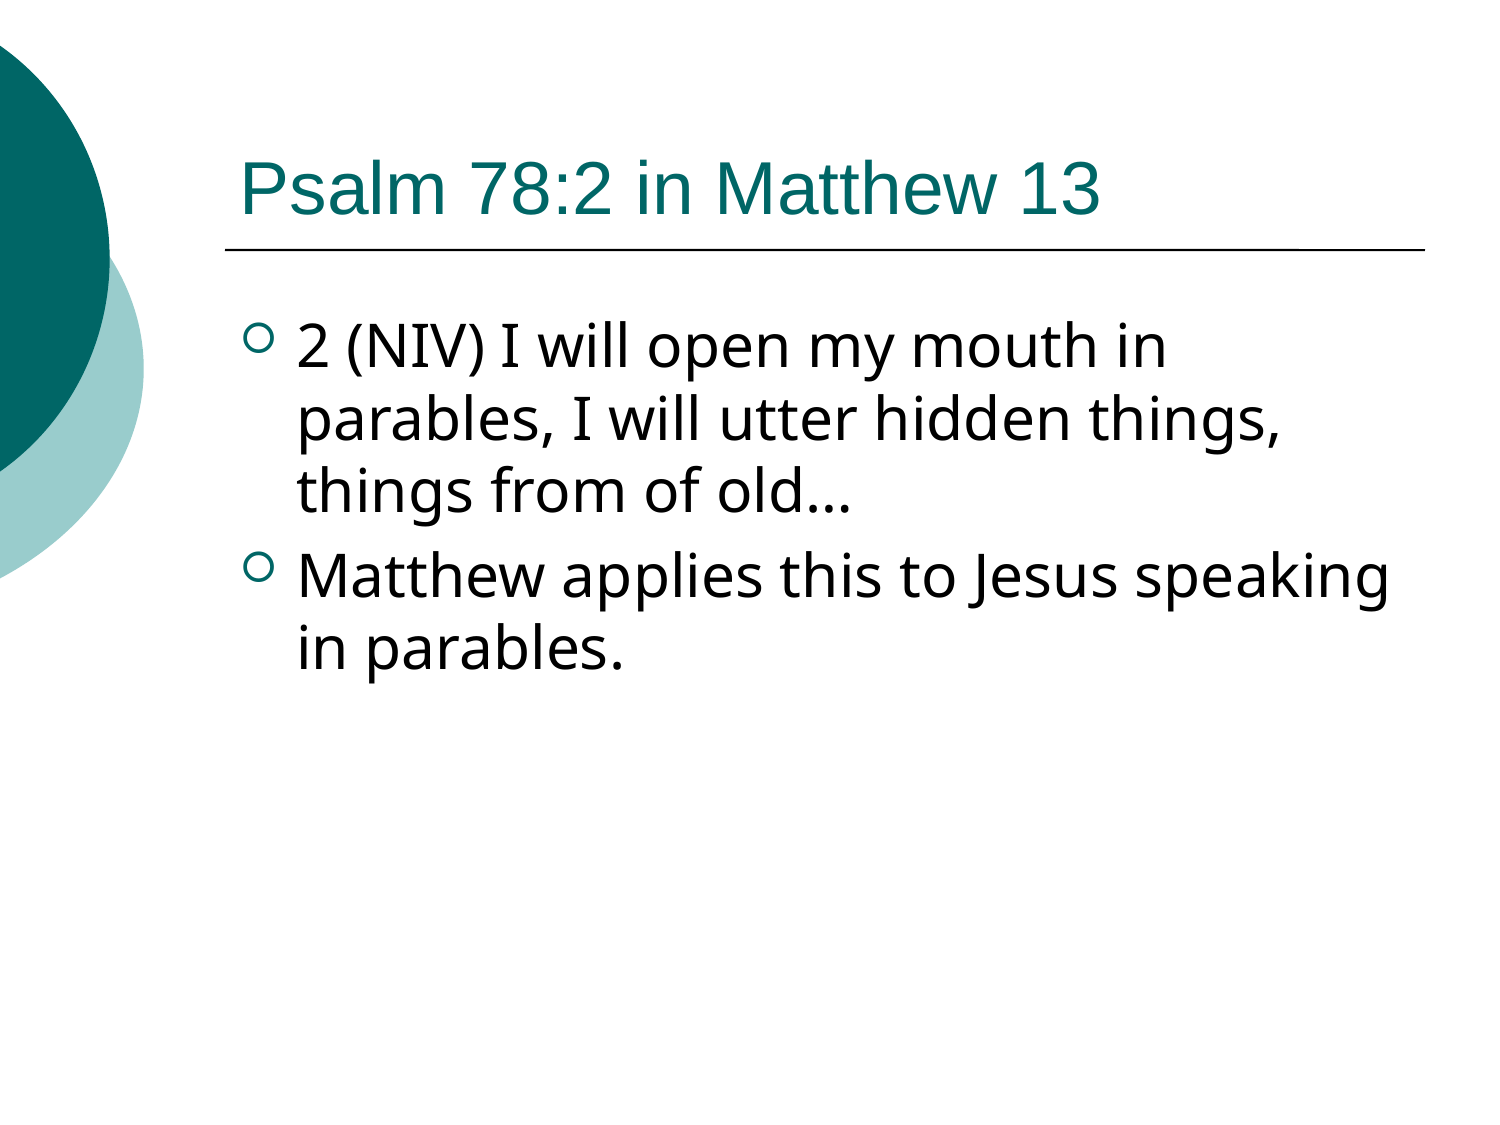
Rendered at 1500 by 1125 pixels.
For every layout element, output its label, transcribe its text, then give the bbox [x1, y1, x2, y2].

list 2 (NIV) I will open my mouth in parables, I will utter hidden things, things from of old… Matthew applies this to Jesus speaking in parables. [224, 299, 1425, 975]
title Psalm 78:2 in Matthew 13 [224, 49, 1425, 237]
